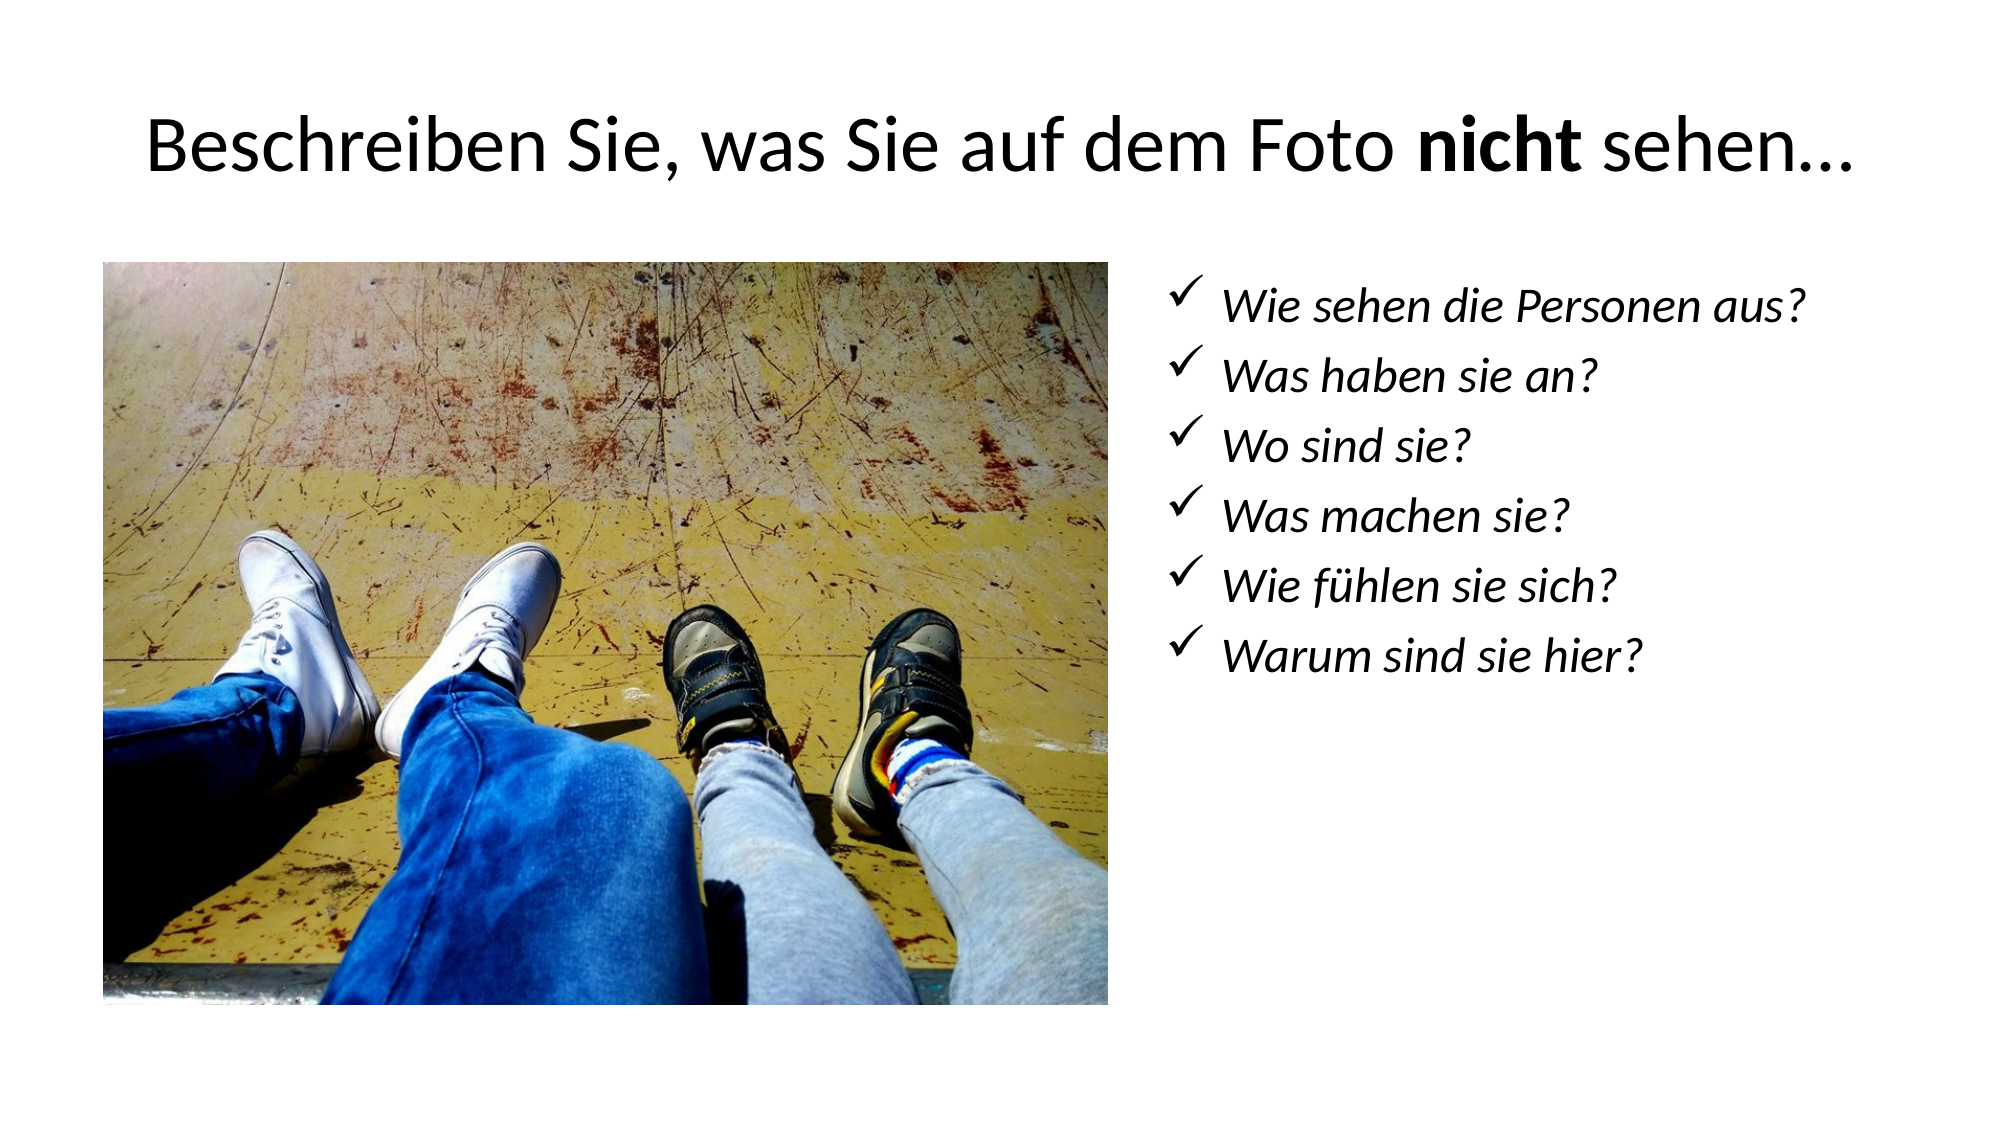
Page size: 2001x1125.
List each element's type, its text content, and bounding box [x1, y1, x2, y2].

title Beschreiben Sie, was Sie auf dem Foto nicht sehen… [99, 45, 1900, 233]
list Wie sehen die Personen aus? Was haben sie an? Wo sind sie? Was machen sie? Wie fühlen sie sich? Warum sind sie hier? [1150, 264, 1943, 991]
picture [103, 261, 1109, 1006]
